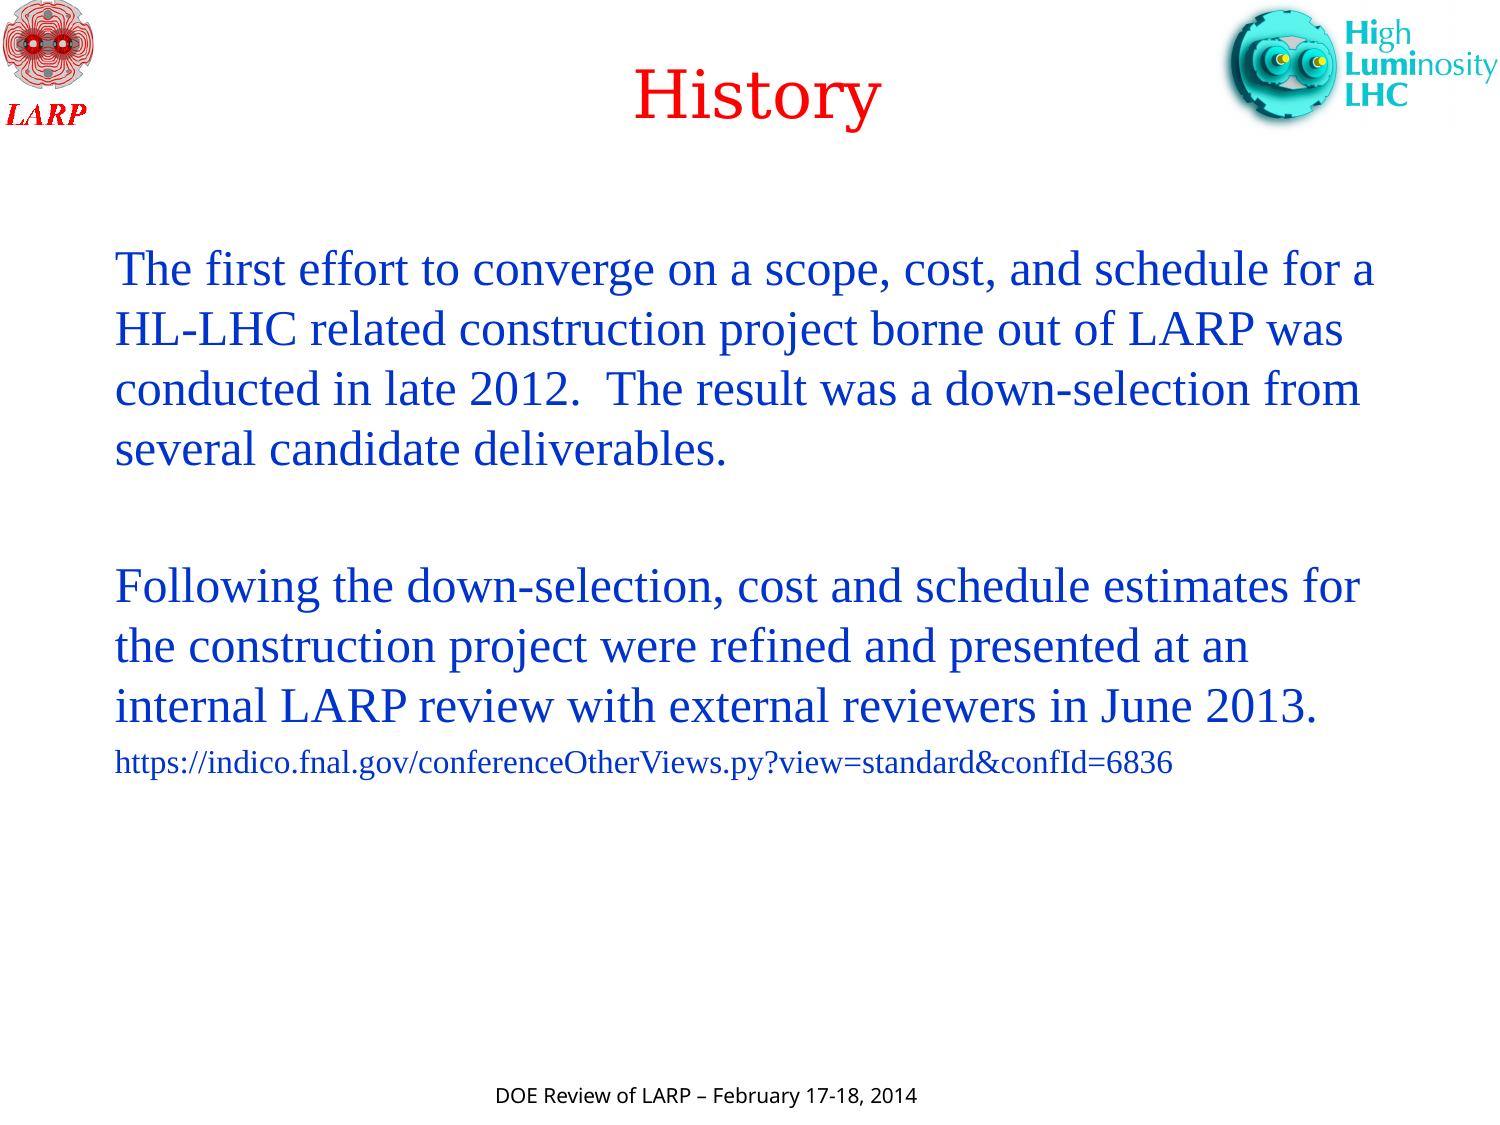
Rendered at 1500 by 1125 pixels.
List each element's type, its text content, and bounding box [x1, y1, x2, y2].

text_box History [617, 57, 898, 140]
text_box The first effort to converge on a scope, cost, and schedule for a HL-LHC related construction project borne out of LARP was conducted in late 2012. The result was a down-selection from several candidate deliverables. Following the down-selection, cost and schedule estimates for the construction project were refined and presented at an internal LARP review with external reviewers in June 2013. https://indico.fnal.gov/conferenceOtherViews.py?view=standard&confId=6836 [99, 228, 1412, 788]
picture [1215, 0, 1498, 135]
picture [0, 0, 94, 125]
